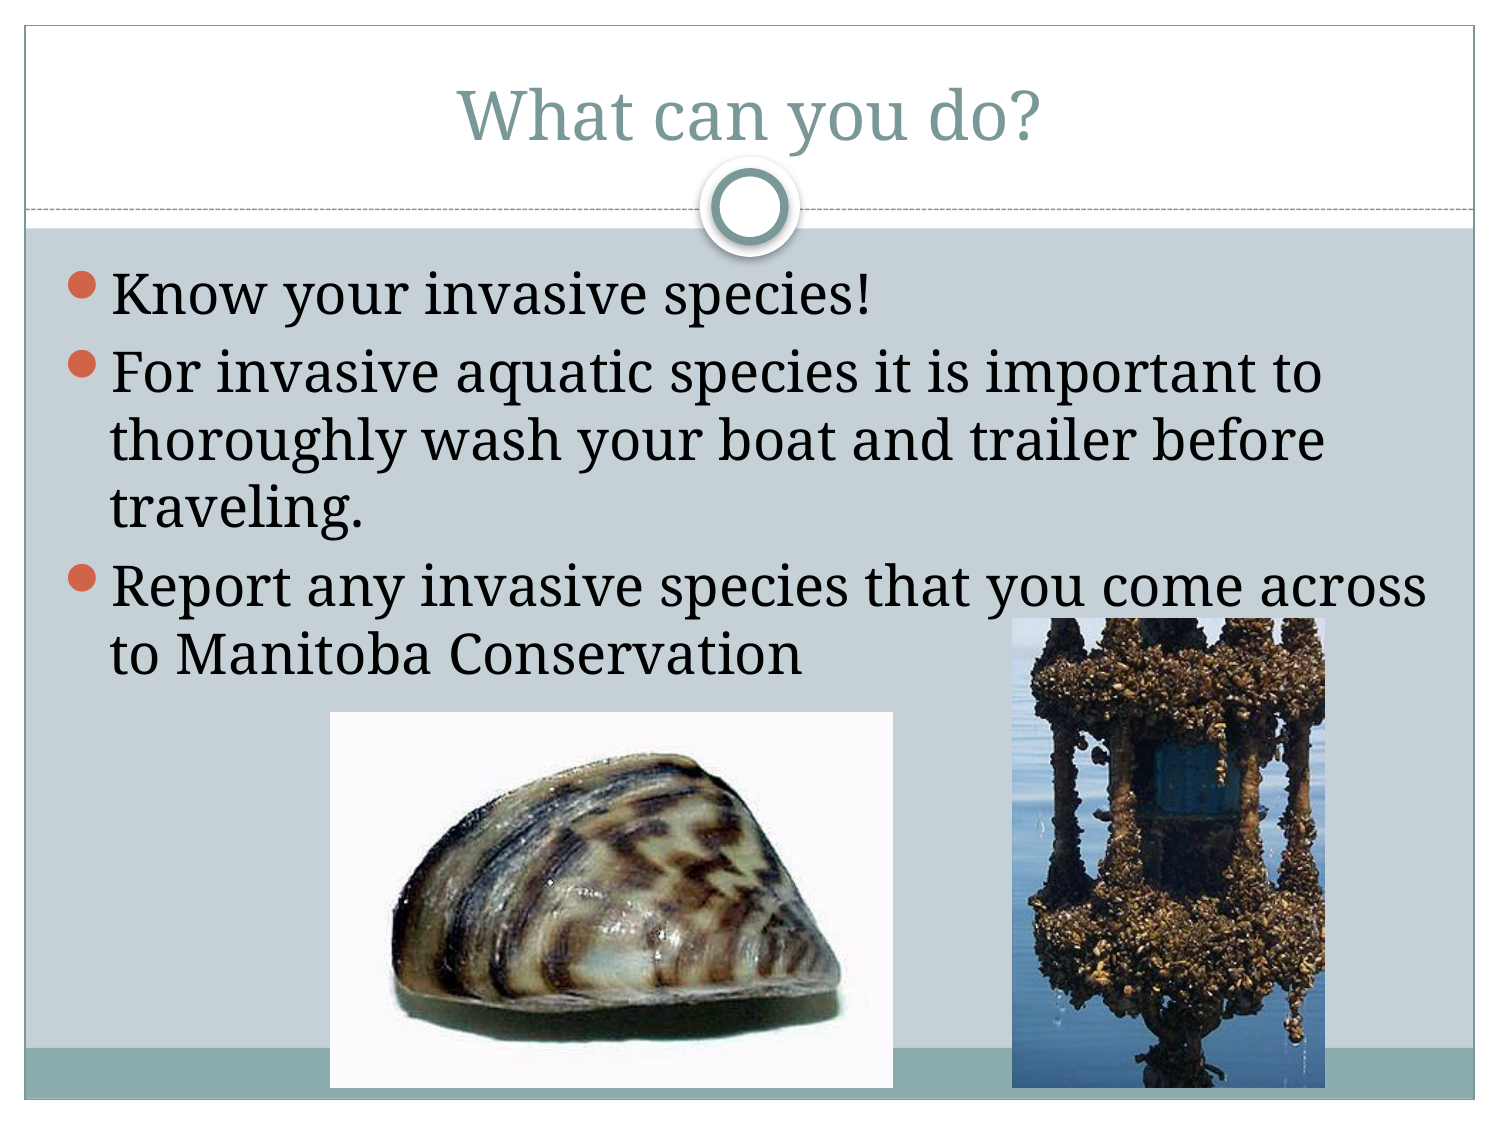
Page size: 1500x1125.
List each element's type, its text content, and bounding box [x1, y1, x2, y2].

picture [330, 712, 893, 1088]
list Know your invasive species! For invasive aquatic species it is important to thoroughly wash your boat and trailer before traveling. Report any invasive species that you come across to Manitoba Conservation [49, 250, 1445, 1001]
picture [1012, 618, 1326, 1088]
title What can you do? [49, 37, 1450, 162]
